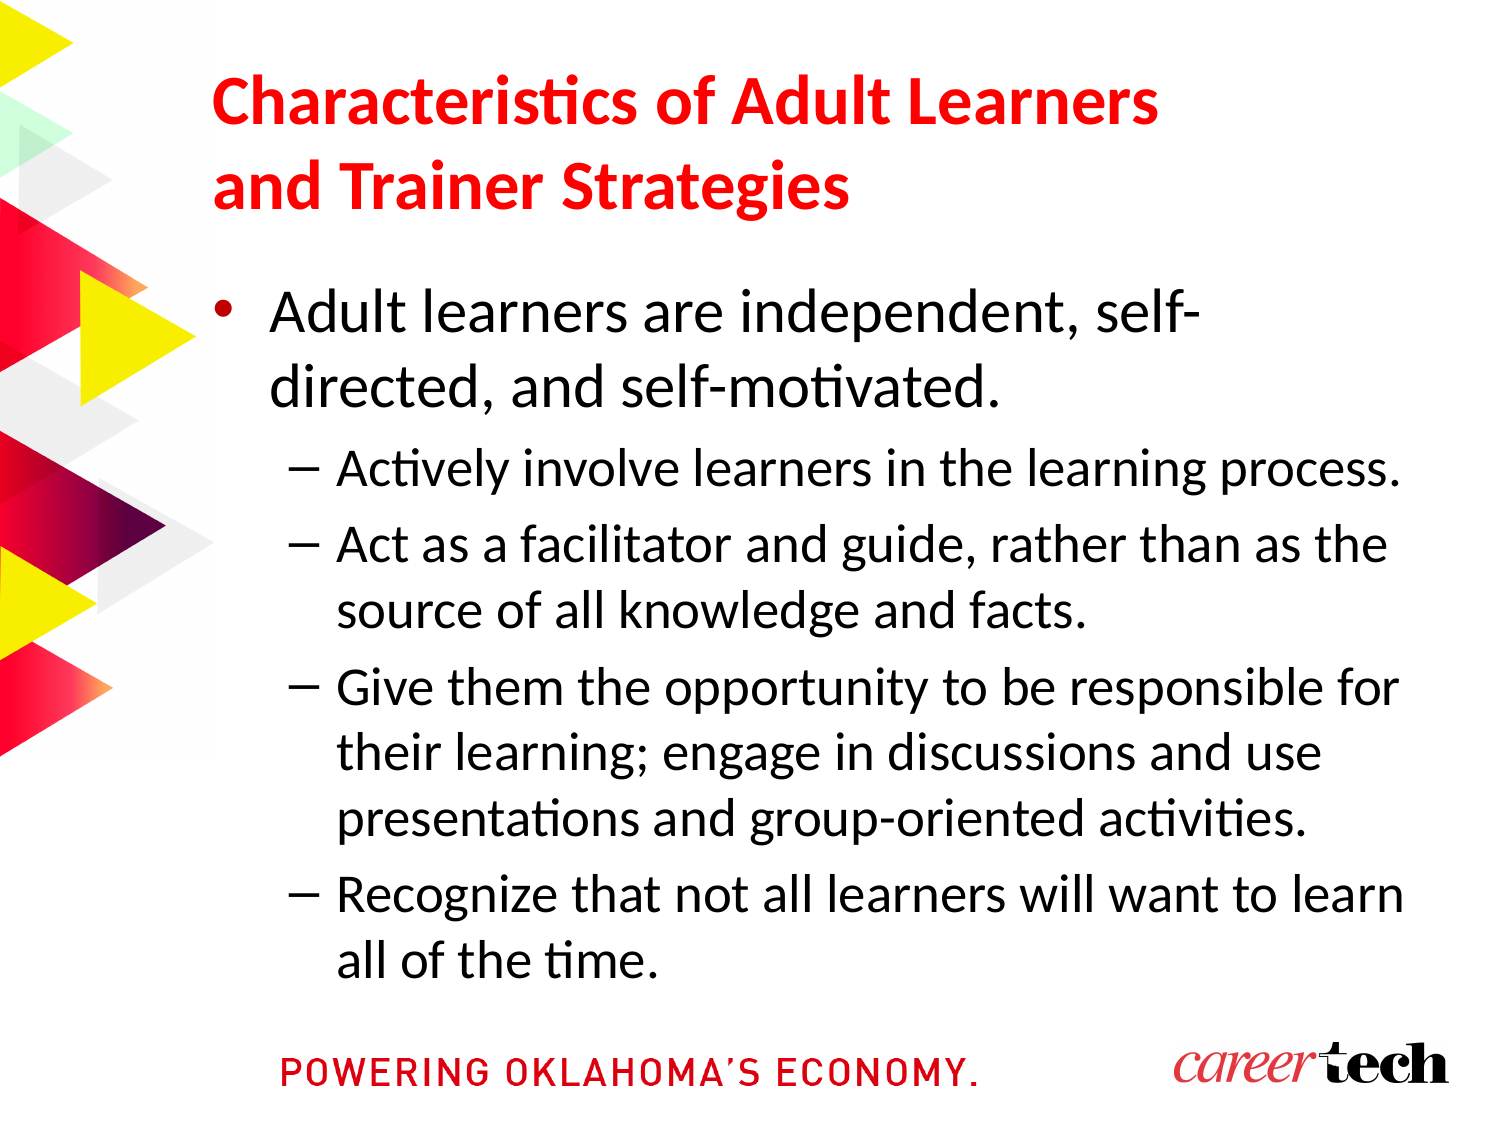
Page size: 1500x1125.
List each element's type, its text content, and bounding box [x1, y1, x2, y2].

picture [1174, 1041, 1449, 1083]
picture [0, 0, 214, 759]
picture [278, 1052, 1095, 1125]
title Characteristics of Adult Learners and Trainer Strategies [218, 45, 1425, 233]
list Adult learners are independent, self-directed, and self-motivated. Actively involve learners in the learning process. Act as a facilitator and guide, rather than as the source of all knowledge and facts. Give them the opportunity to be responsible for their learning; engage in discussions and use presentations and group-oriented activities. Recognize that not all learners will want to learn all of the time. [197, 262, 1425, 1005]
